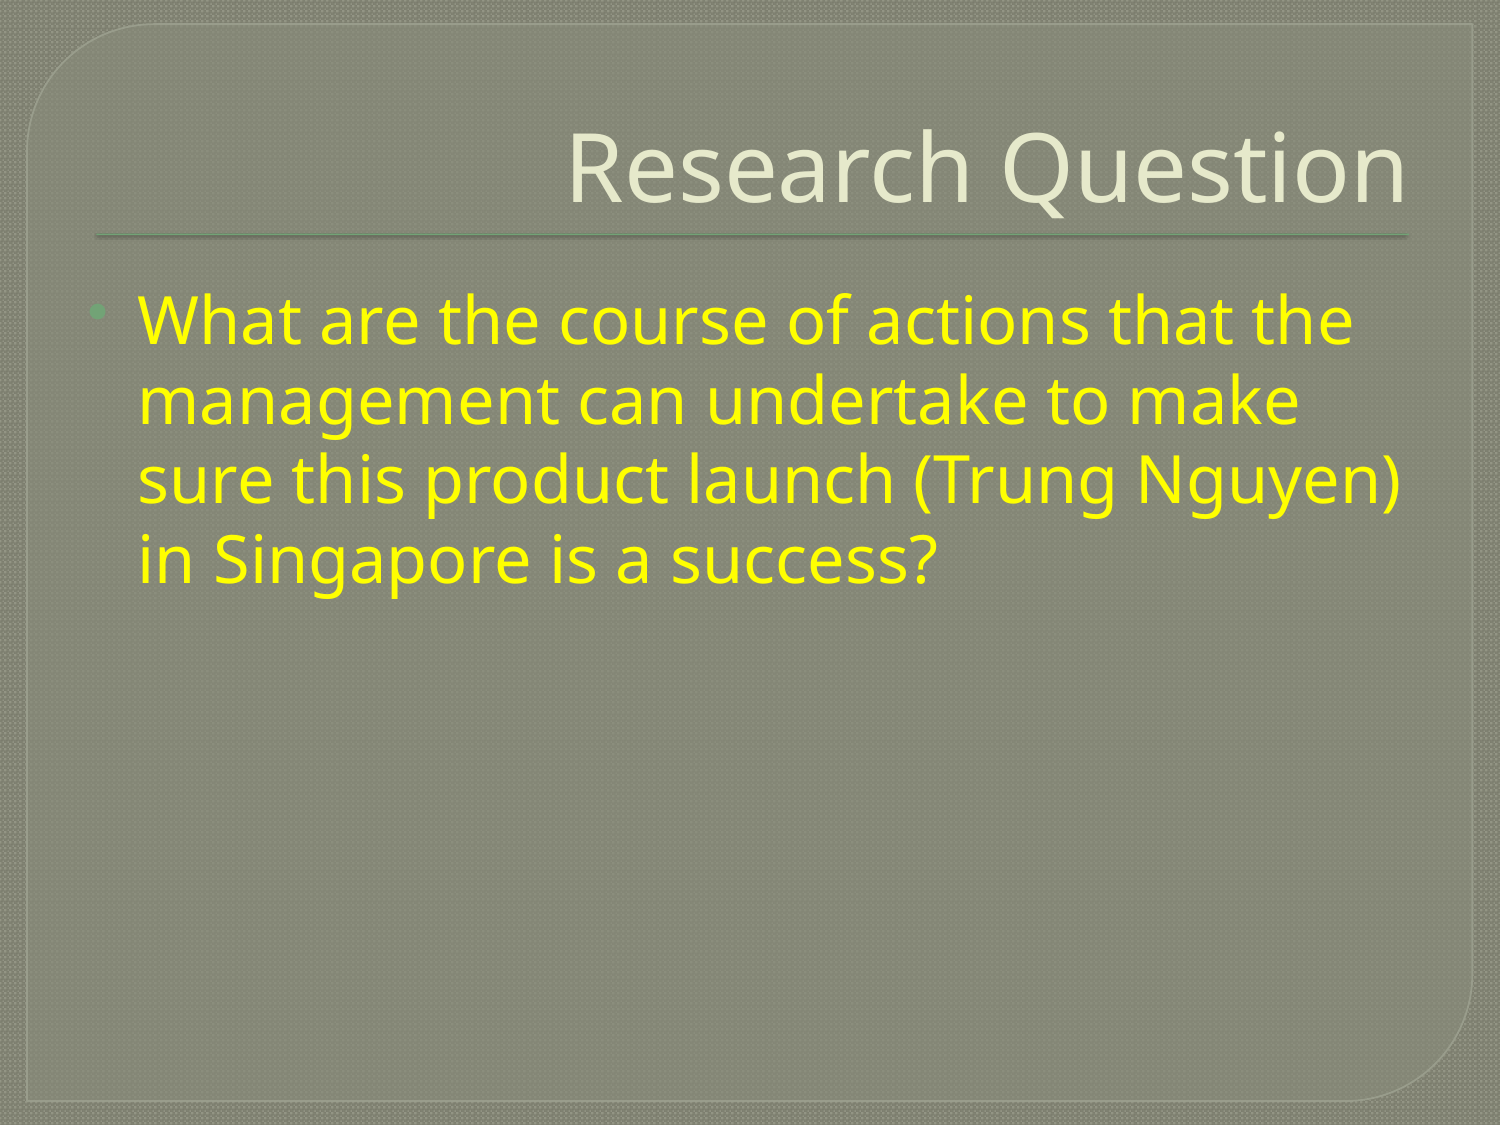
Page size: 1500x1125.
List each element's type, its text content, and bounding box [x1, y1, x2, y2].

list What are the course of actions that the management can undertake to make sure this product launch (Trung Nguyen) in Singapore is a success? [75, 270, 1425, 1013]
title Research Question [75, 41, 1425, 230]
